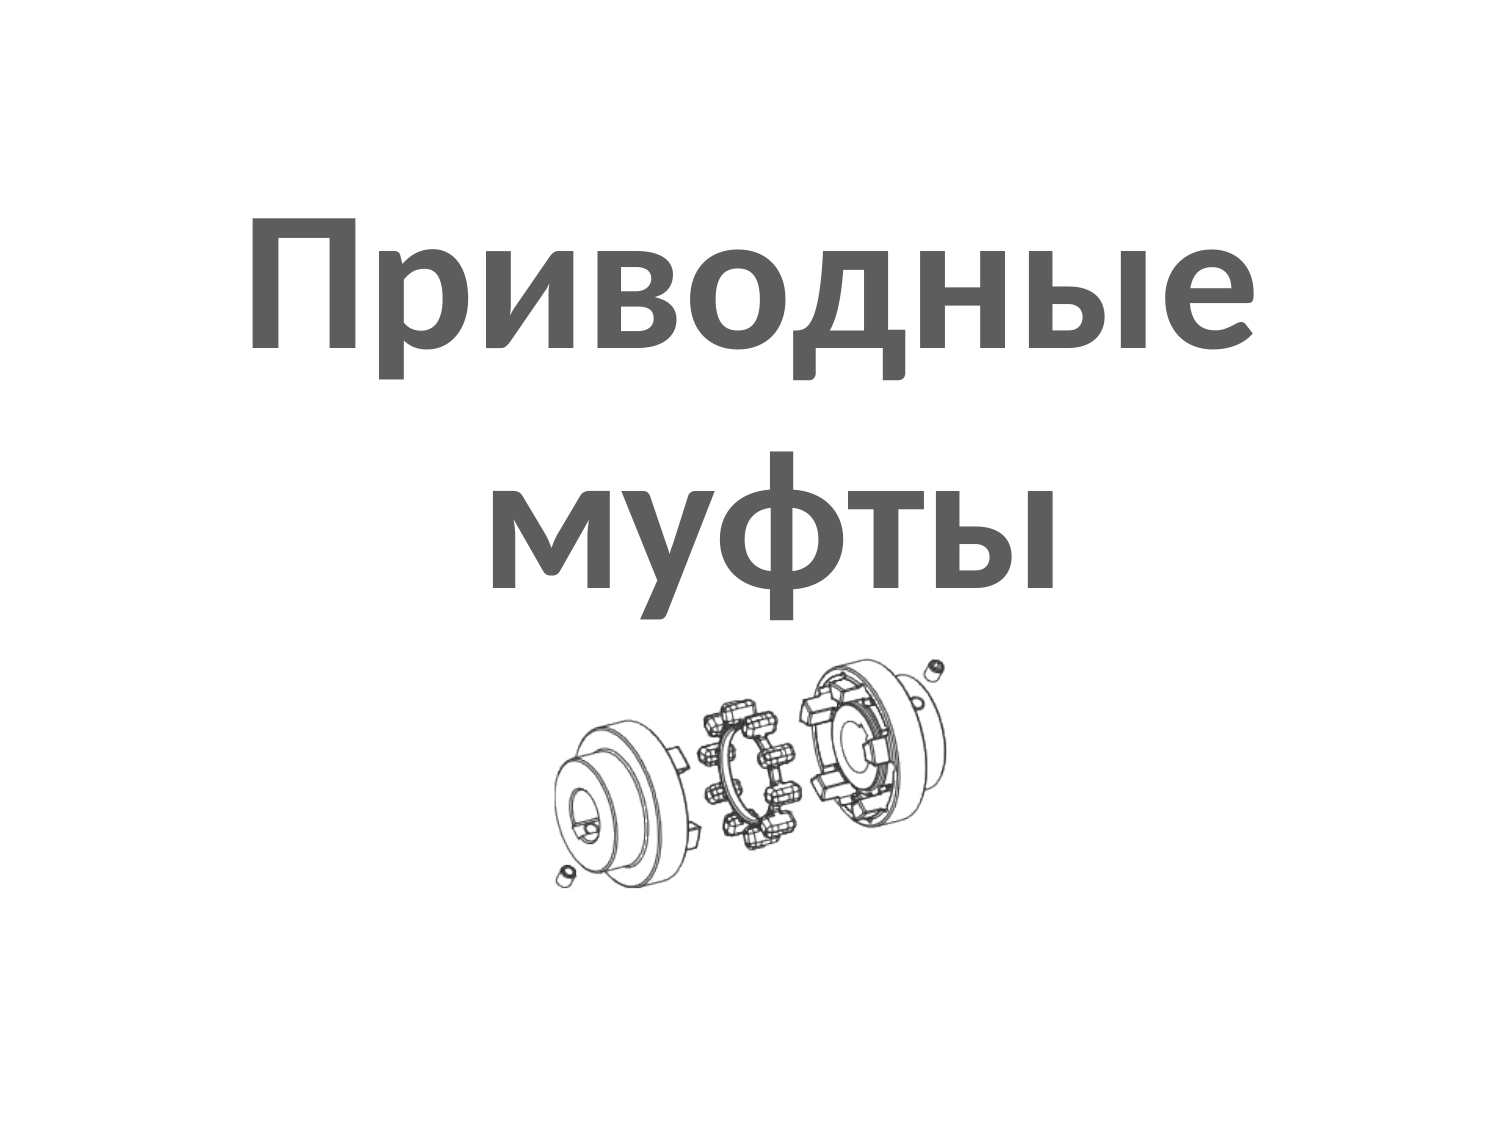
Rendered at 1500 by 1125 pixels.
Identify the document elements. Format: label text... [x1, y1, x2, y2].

text_box Приводные муфты [58, 140, 1444, 636]
picture [550, 644, 953, 923]
